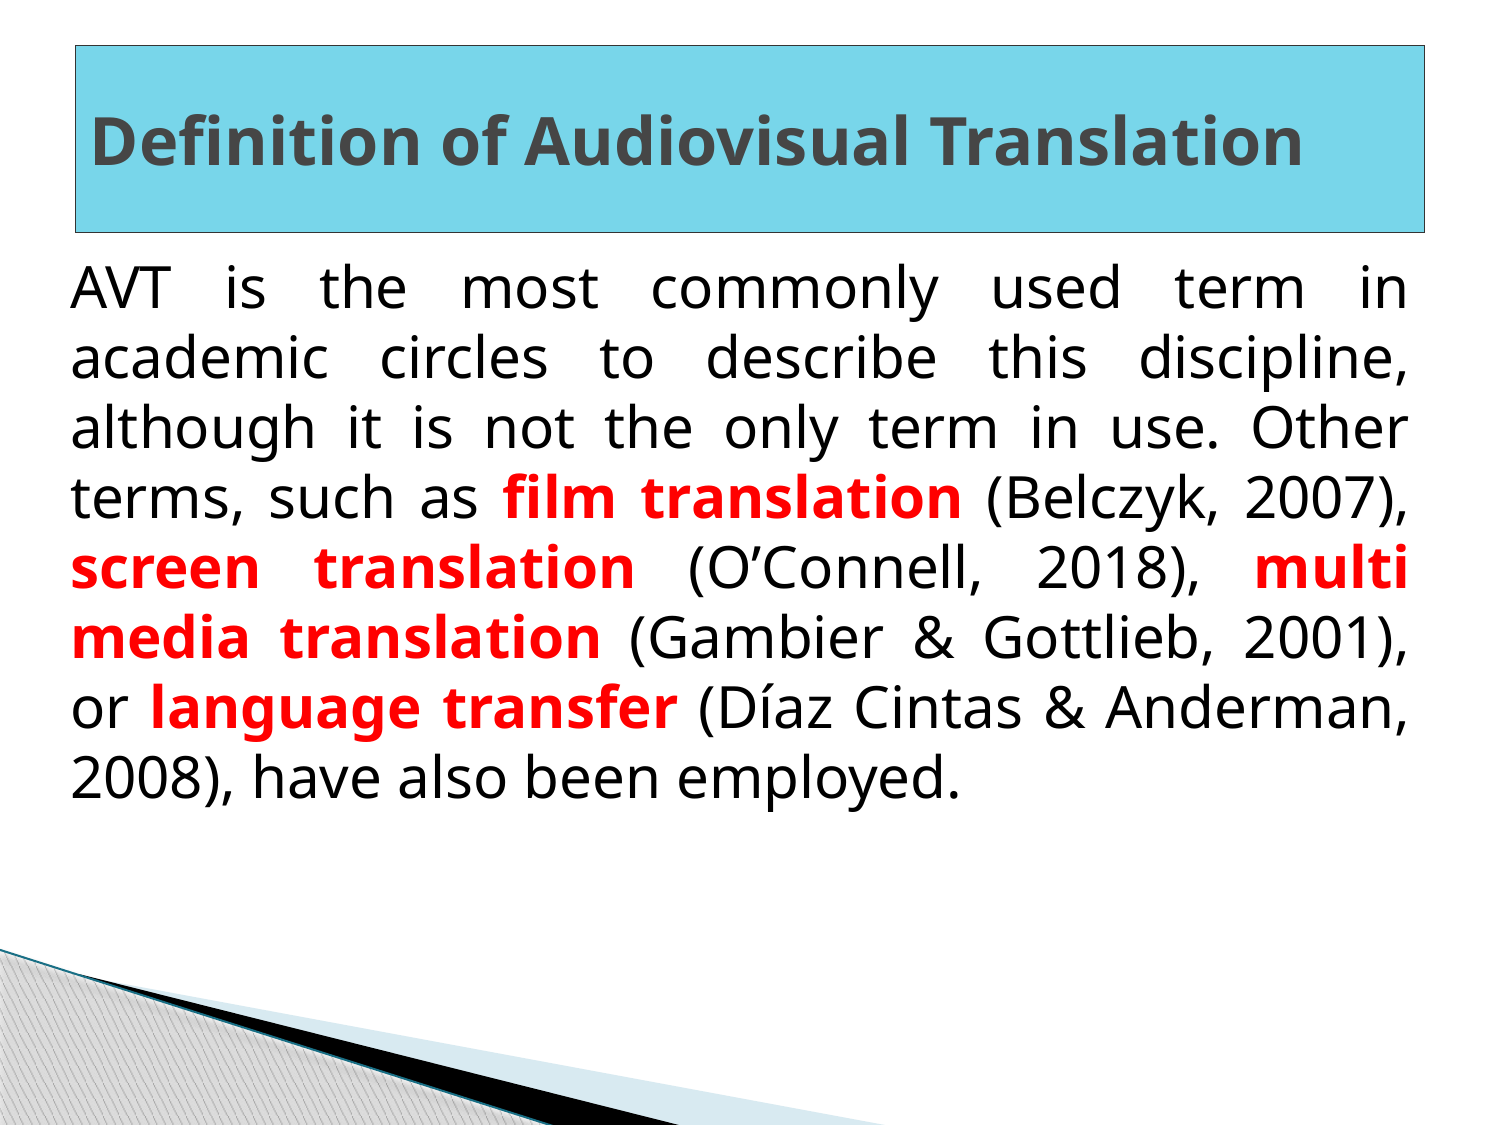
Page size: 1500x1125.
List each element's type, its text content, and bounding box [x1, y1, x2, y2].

list AVT is the most commonly used term in academic circles to describe this discipline, although it is not the only term in use. Other terms, such as film translation (Belczyk, 2007), screen translation (O’Connell, 2018), multi media translation (Gambier & Gottlieb, 2001), or language transfer (Díaz Cintas & Anderman, 2008), have also been employed. [37, 243, 1425, 1088]
title Definition of Audiovisual Translation [75, 45, 1425, 233]
